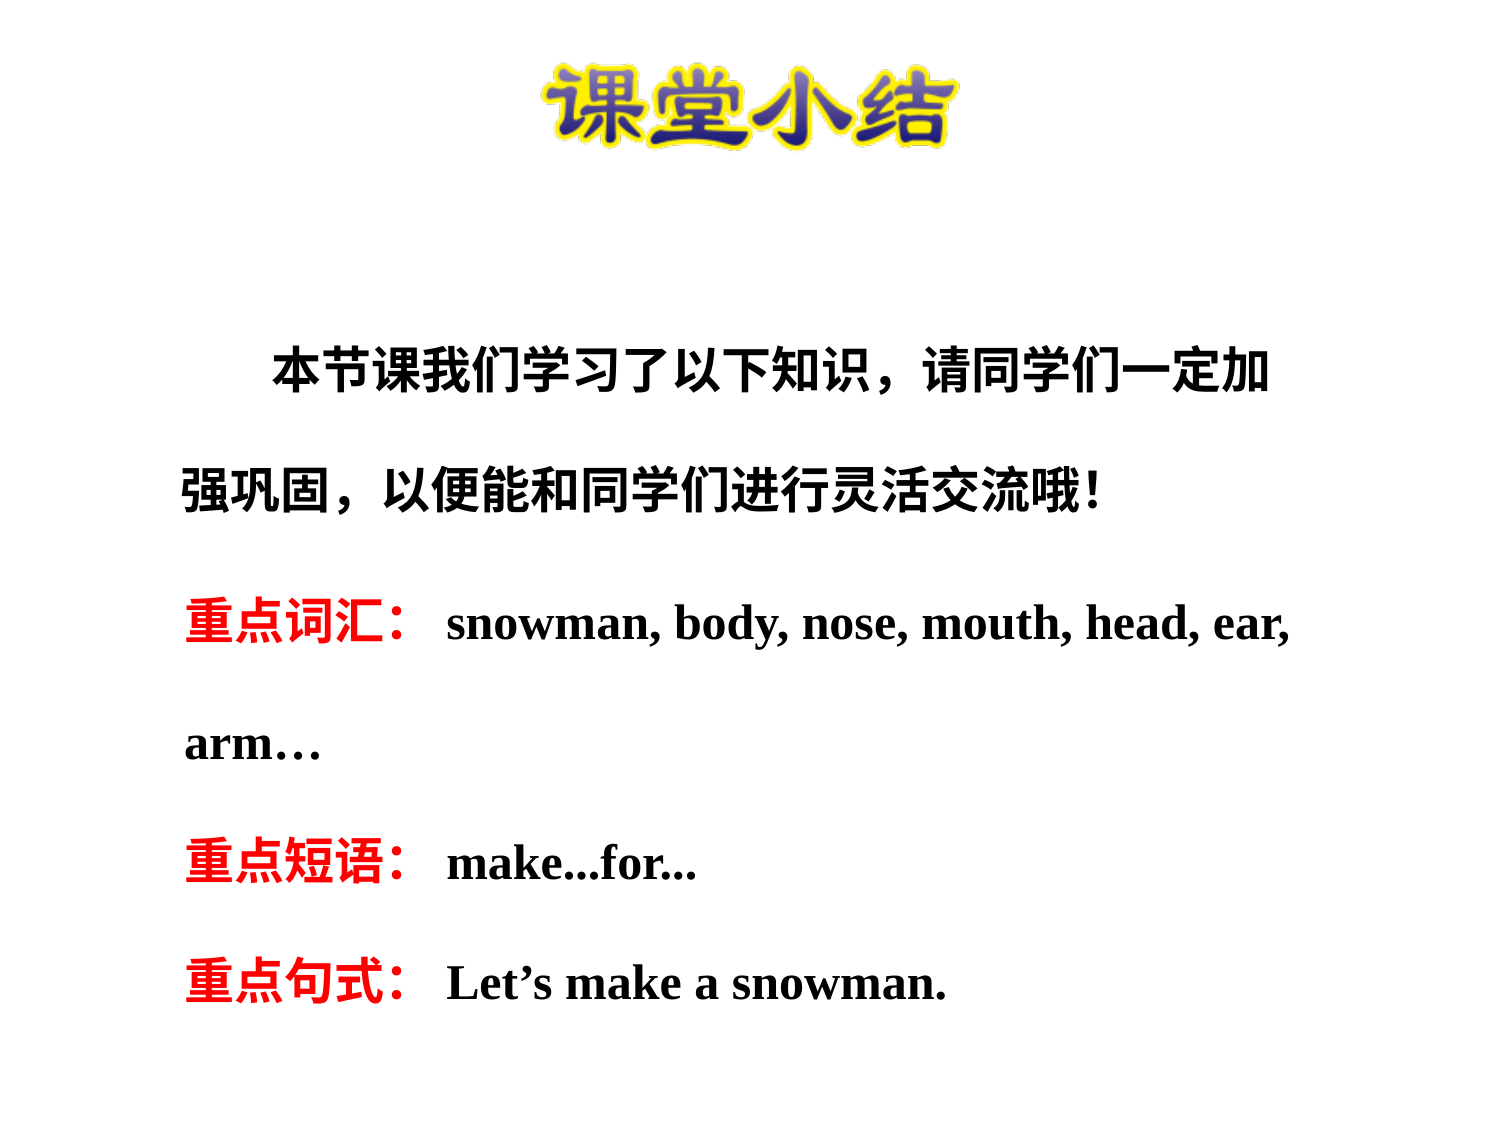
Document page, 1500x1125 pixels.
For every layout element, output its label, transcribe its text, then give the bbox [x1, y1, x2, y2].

text_box 重点词汇：snowman, body, nose, mouth, head, ear, arm… 重点短语：make...for... 重点句式：Let’s make a snowman. [169, 522, 1483, 1018]
picture [538, 57, 964, 157]
text_box 本节课我们学习了以下知识，请同学们一定加强巩固，以便能和同学们进行灵活交流哦！ [165, 271, 1336, 527]
